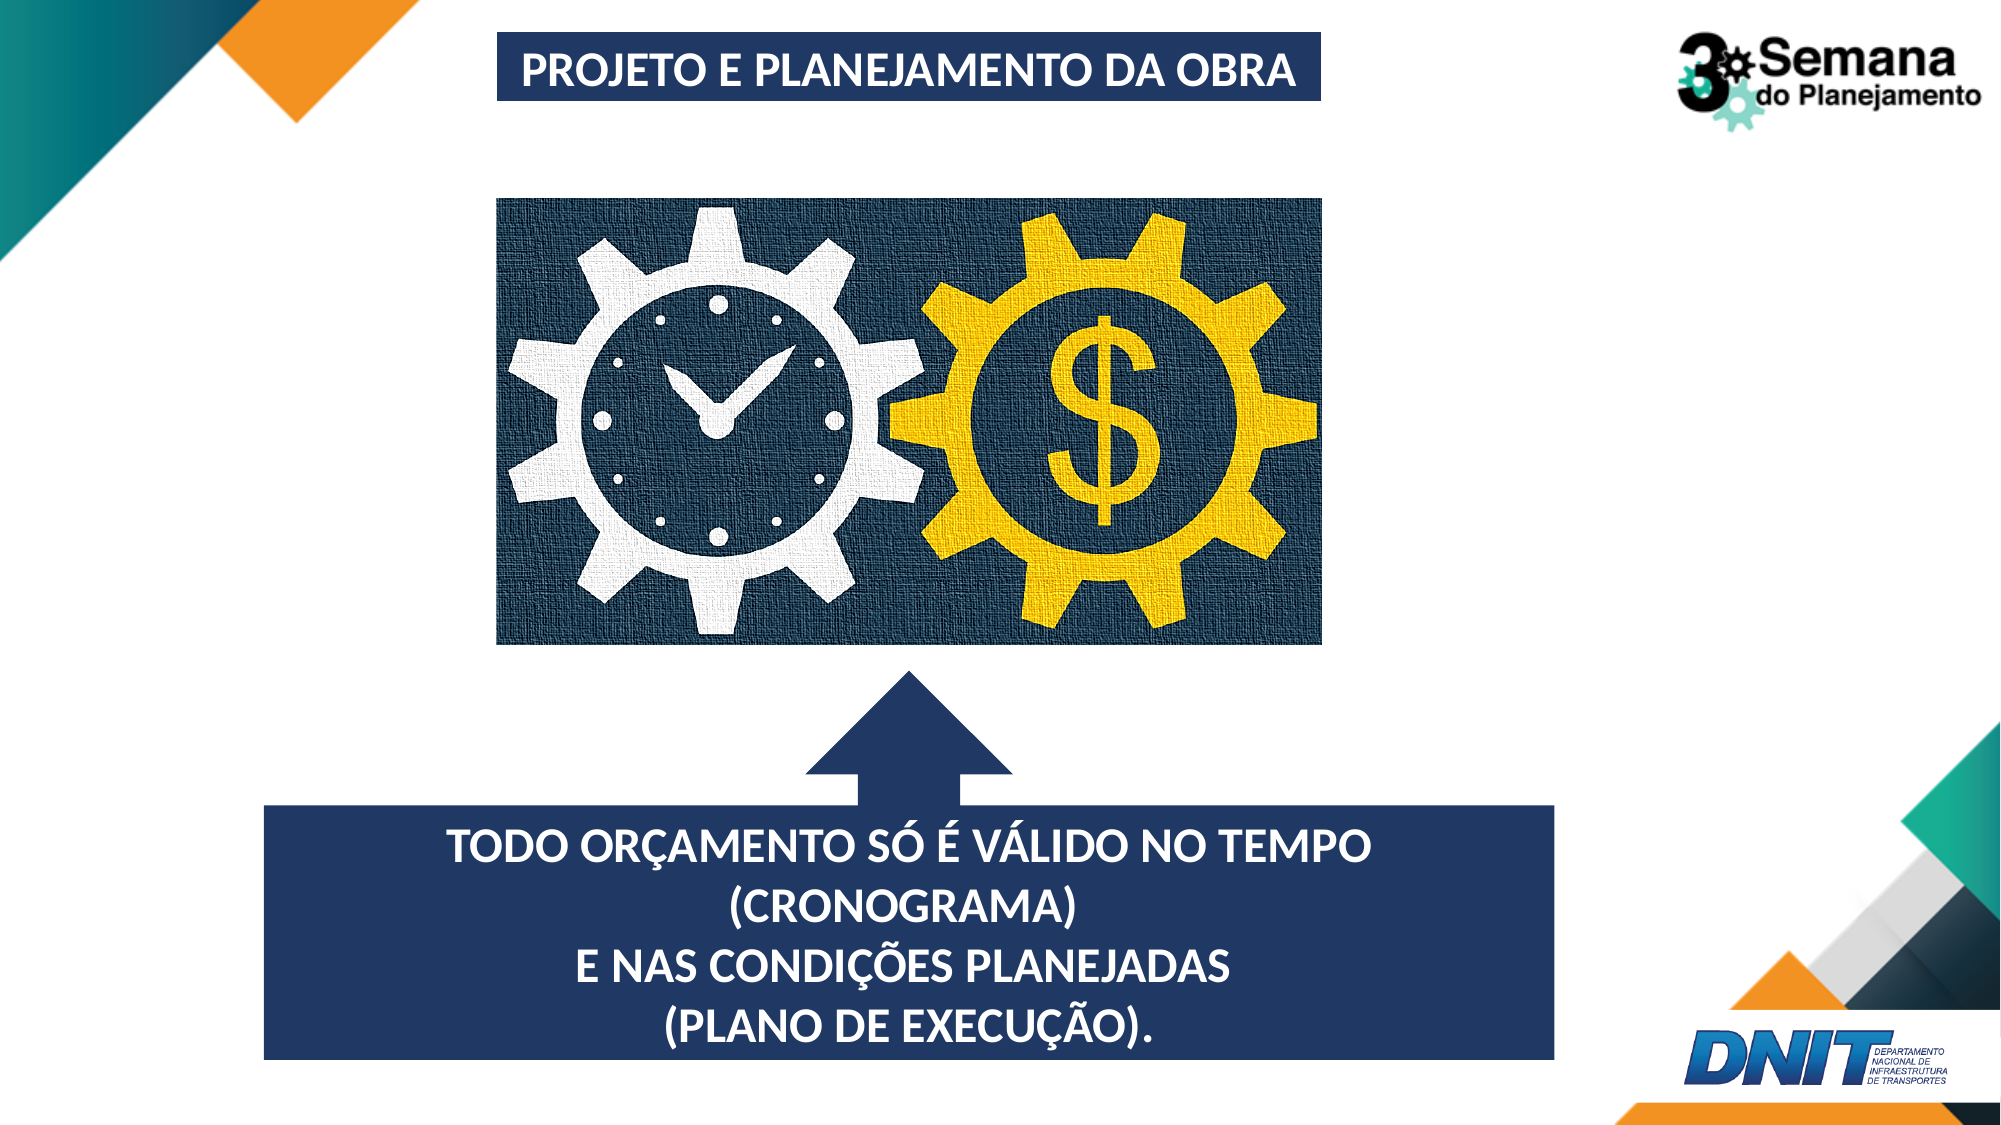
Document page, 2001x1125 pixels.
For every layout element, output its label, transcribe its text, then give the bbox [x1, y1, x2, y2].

title PROJETO E PLANEJAMENTO DA OBRA [496, 30, 1322, 102]
text_box TODO ORÇAMENTO SÓ É VÁLIDO NO TEMPO (CRONOGRAMA) E NAS CONDIÇÕES PLANEJADAS (PLANO DE EXECUÇÃO). [266, 674, 1552, 1058]
picture [0, 0, 2001, 1125]
